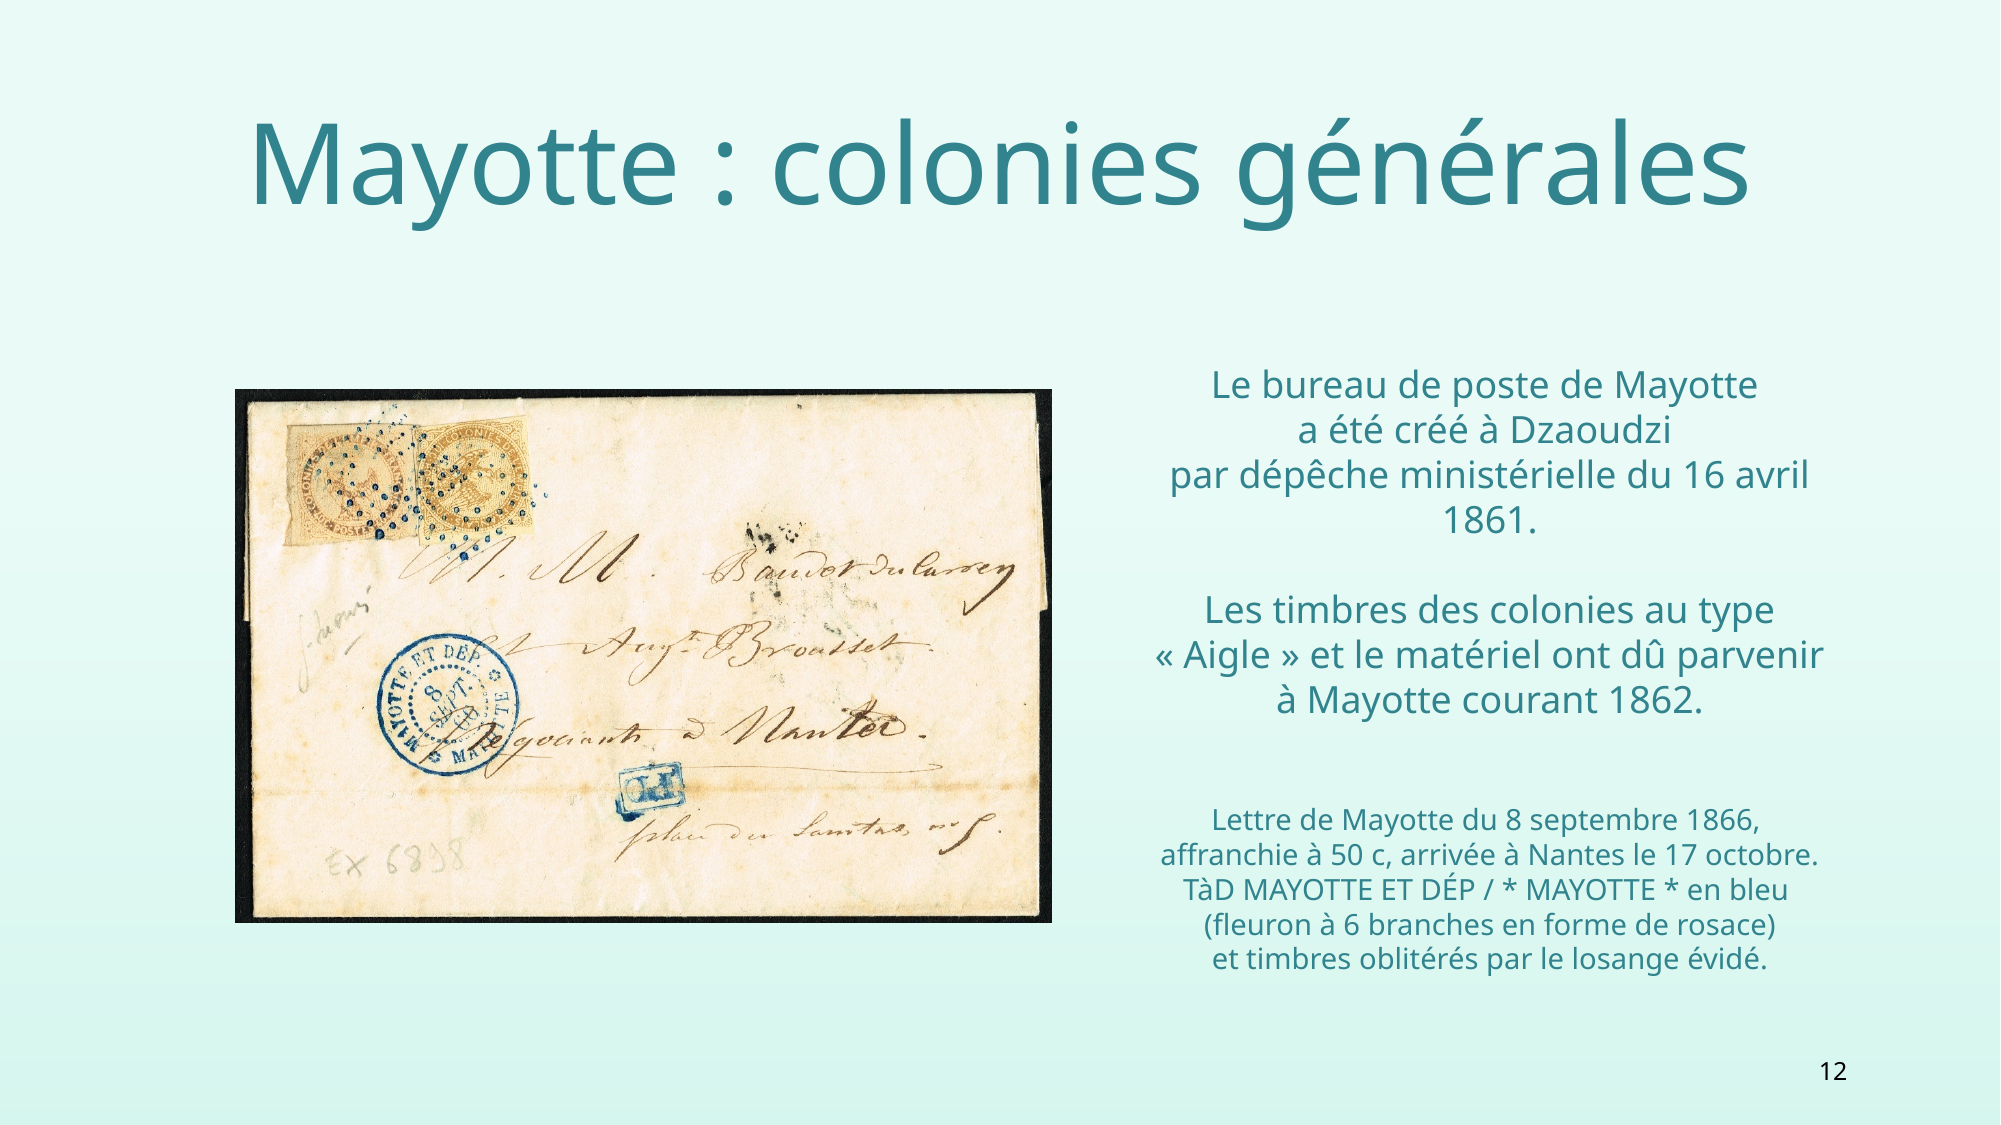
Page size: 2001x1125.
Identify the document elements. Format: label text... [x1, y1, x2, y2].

text_box Le bureau de poste de Mayotte a été créé à Dzaoudzi par dépêche ministérielle du 16 avril 1861. Les timbres des colonies au type « Aigle » et le matériel ont dû parvenir à Mayotte courant 1862. Lettre de Mayotte du 8 septembre 1866, affranchie à 50 c, arrivée à Nantes le 17 octobre. TàD MAYOTTE ET DÉP / * MAYOTTE * en bleu (fleuron à 6 branches en forme de rosace) et timbres oblitérés par le losange évidé. [1129, 353, 1851, 984]
picture [235, 389, 1052, 923]
title Mayotte : colonies générales [137, 59, 1863, 278]
slide_number 12 [1412, 1042, 1863, 1103]
